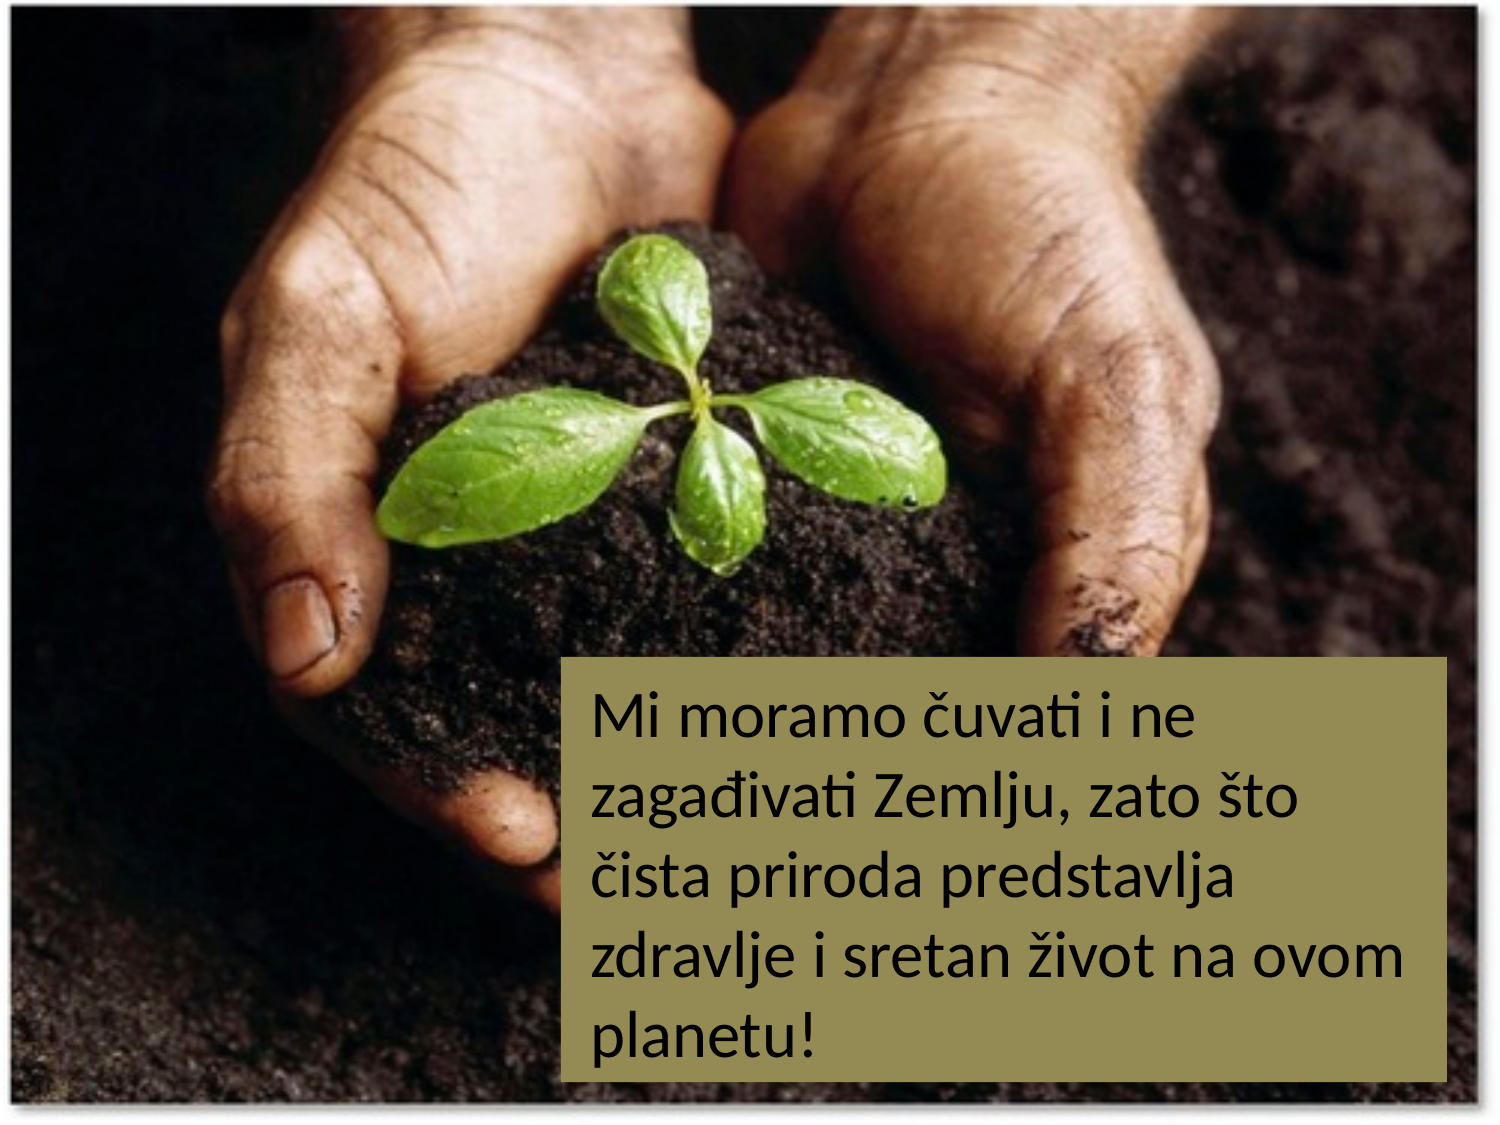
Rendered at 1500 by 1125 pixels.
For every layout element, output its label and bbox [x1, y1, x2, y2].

list [3, 0, 1500, 1125]
